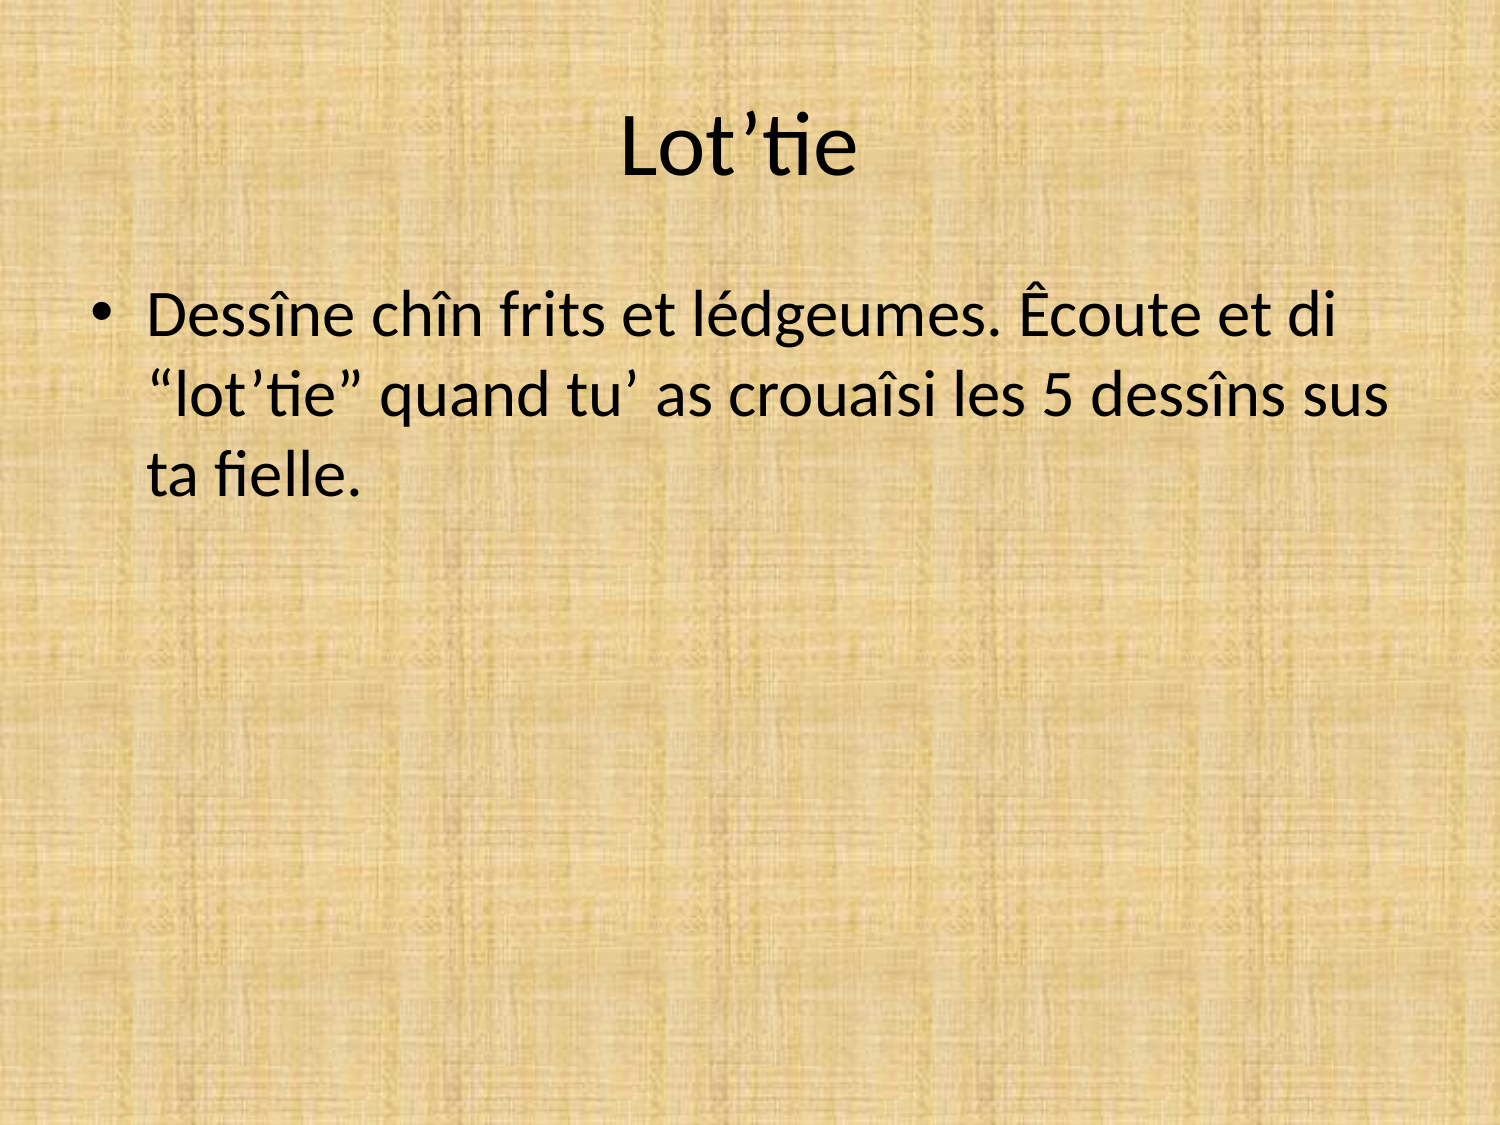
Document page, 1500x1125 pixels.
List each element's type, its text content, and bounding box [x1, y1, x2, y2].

picture [0, 0, 1500, 1125]
list Dessîne chîn frits et lédgeumes. Êcoute et di “lot’tie” quand tu’ as crouaîsi les 5 dessîns sus ta fielle. [74, 262, 1426, 1006]
title Lot’tie [74, 44, 1426, 233]
